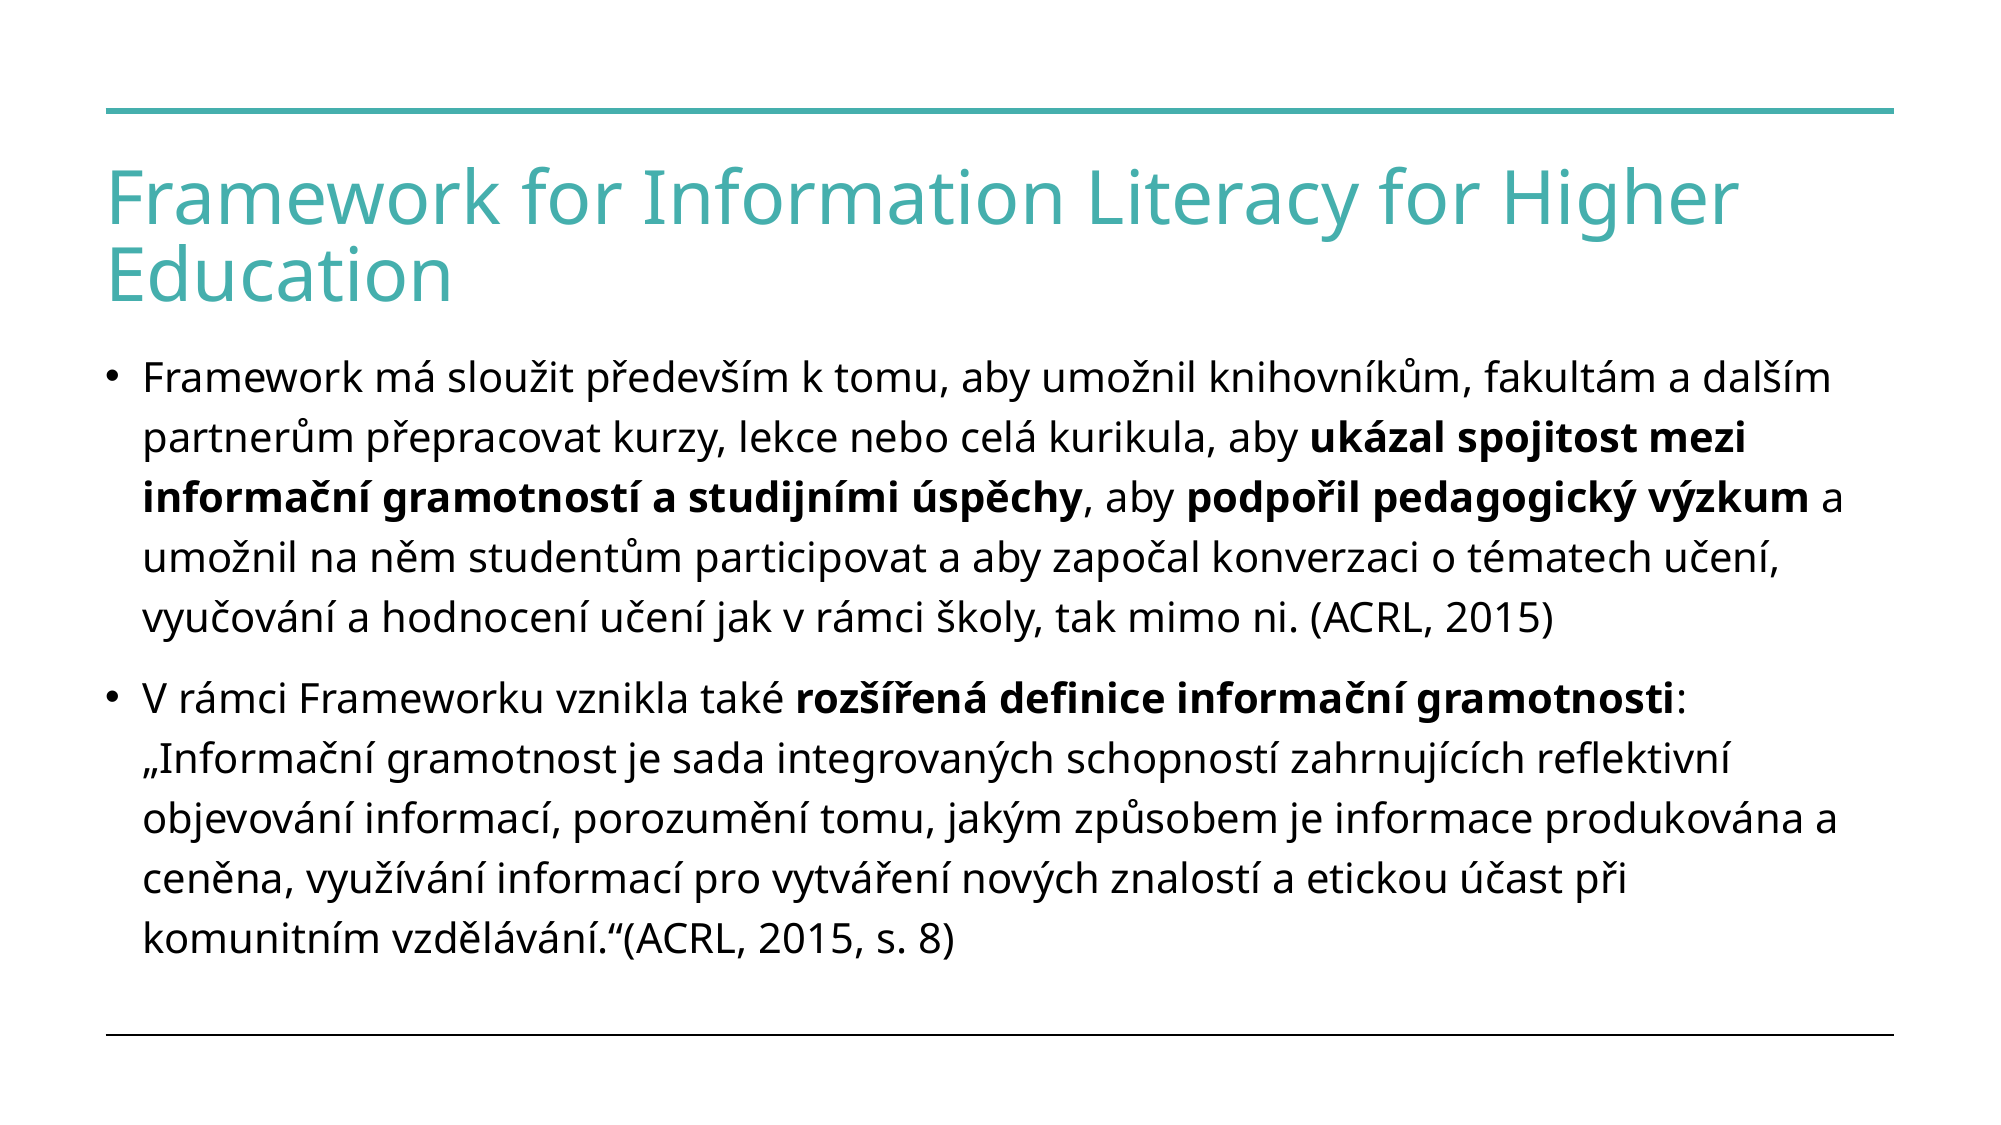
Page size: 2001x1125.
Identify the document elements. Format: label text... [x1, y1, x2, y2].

list Framework má sloužit především k tomu, aby umožnil knihovníkům, fakultám a dalším partnerům přepracovat kurzy, lekce nebo celá kurikula, aby ukázal spojitost mezi informační gramotností a studijními úspěchy, aby podpořil pedagogický výzkum a umožnil na něm studentům participovat a aby započal konverzaci o tématech učení, vyučování a hodnocení učení jak v rámci školy, tak mimo ni. (ACRL, 2015) V rámci Frameworku vznikla také rozšířená definice informační gramotnosti: „Informační gramotnost je sada integrovaných schopností zahrnujících reflektivní objevování informací, porozumění tomu, jakým způsobem je informace produkována a ceněna, využívání informací pro vytváření nových znalostí a etickou účast při komunitním vzdělávání.“(ACRL, 2015, s. 8) [90, 332, 1894, 994]
title Framework for Information Literacy for Higher Education [90, 156, 1894, 332]
